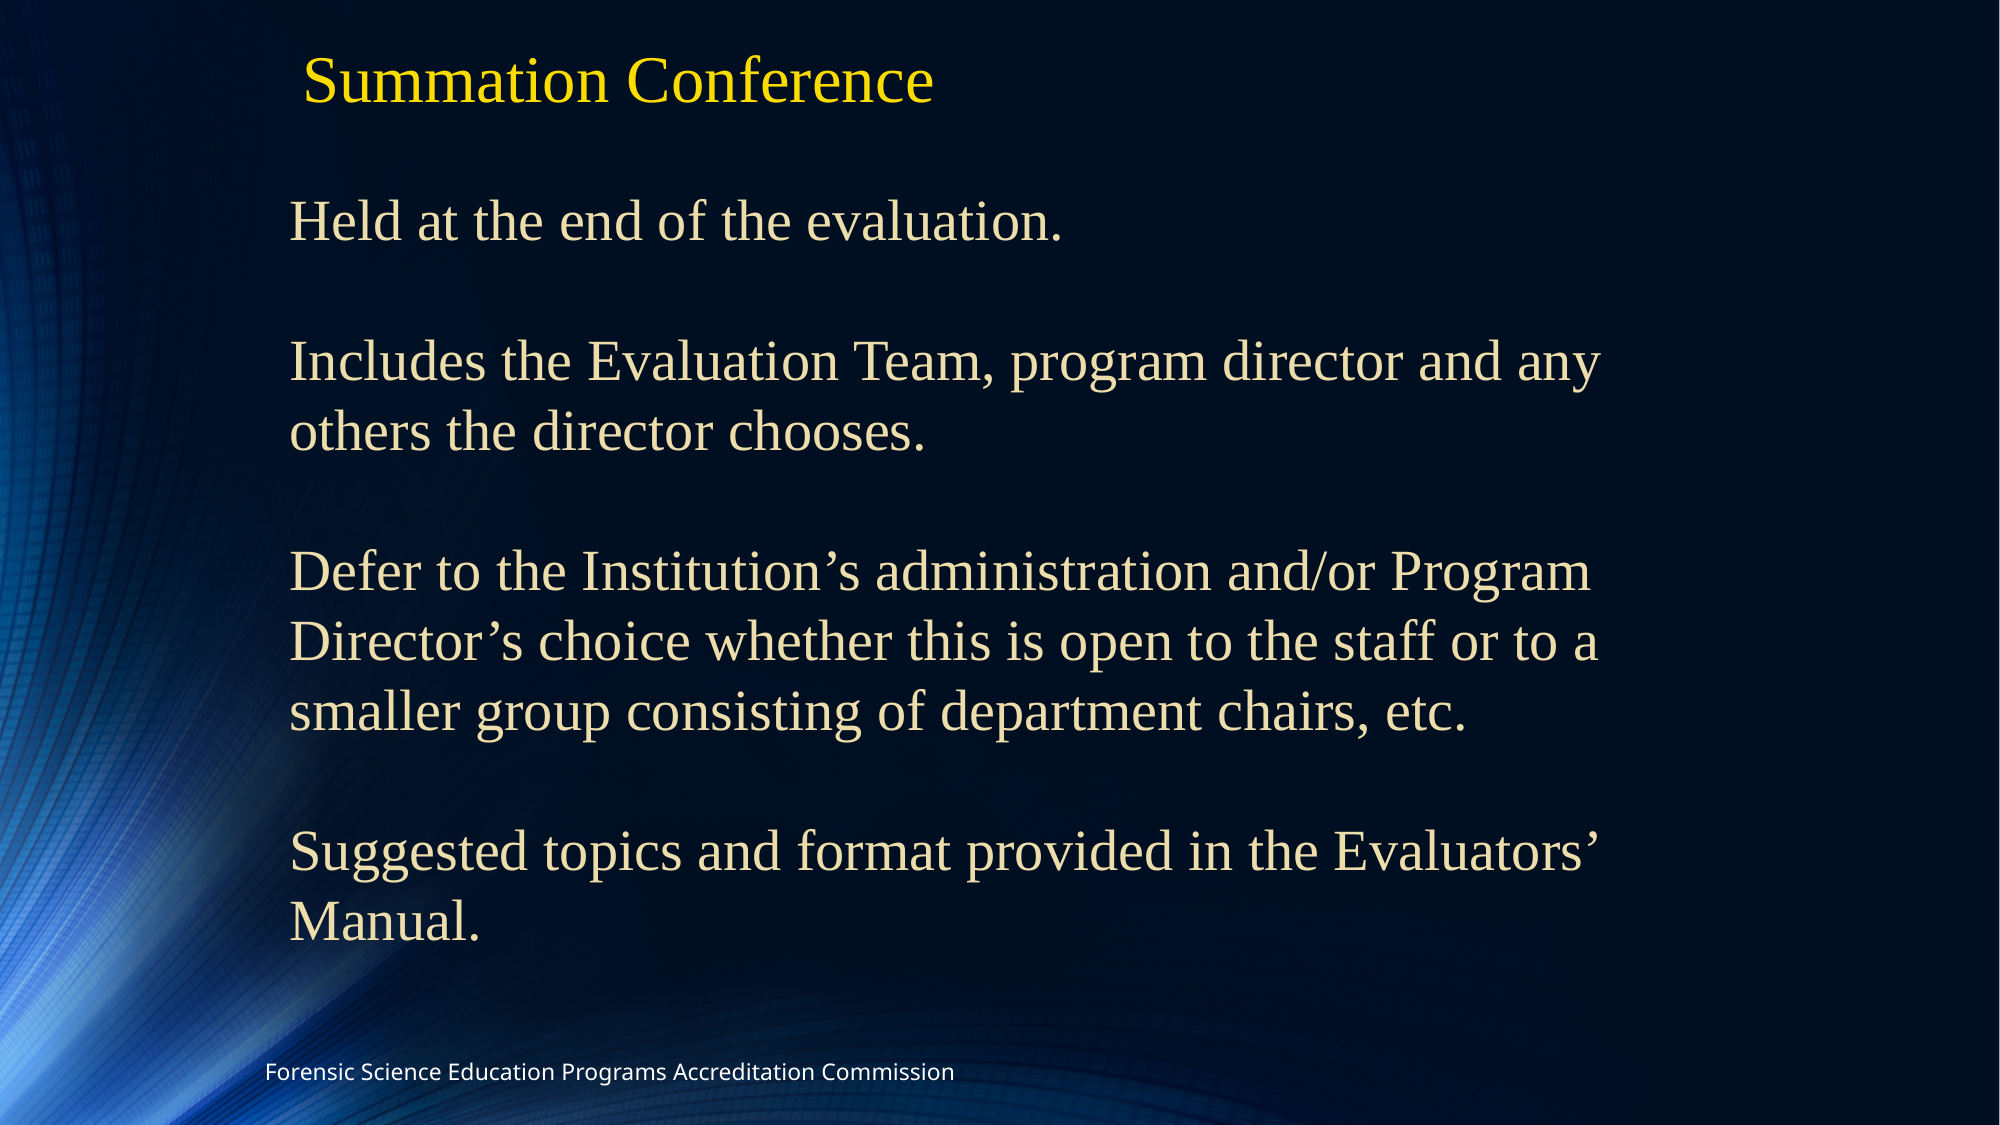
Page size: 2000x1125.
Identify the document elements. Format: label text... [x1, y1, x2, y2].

picture [0, 0, 2000, 1125]
footer Forensic Science Education Programs Accreditation Commission [249, 1050, 1325, 1096]
text_box Held at the end of the evaluation. Includes the Evaluation Team, program director and any others the director chooses. Defer to the Institution’s administration and/or Program Director’s choice whether this is open to the staff or to a smaller group consisting of department chairs, etc. Suggested topics and format provided in the Evaluators’ Manual. [274, 174, 1713, 960]
list Summation Conference [287, 37, 1638, 174]
